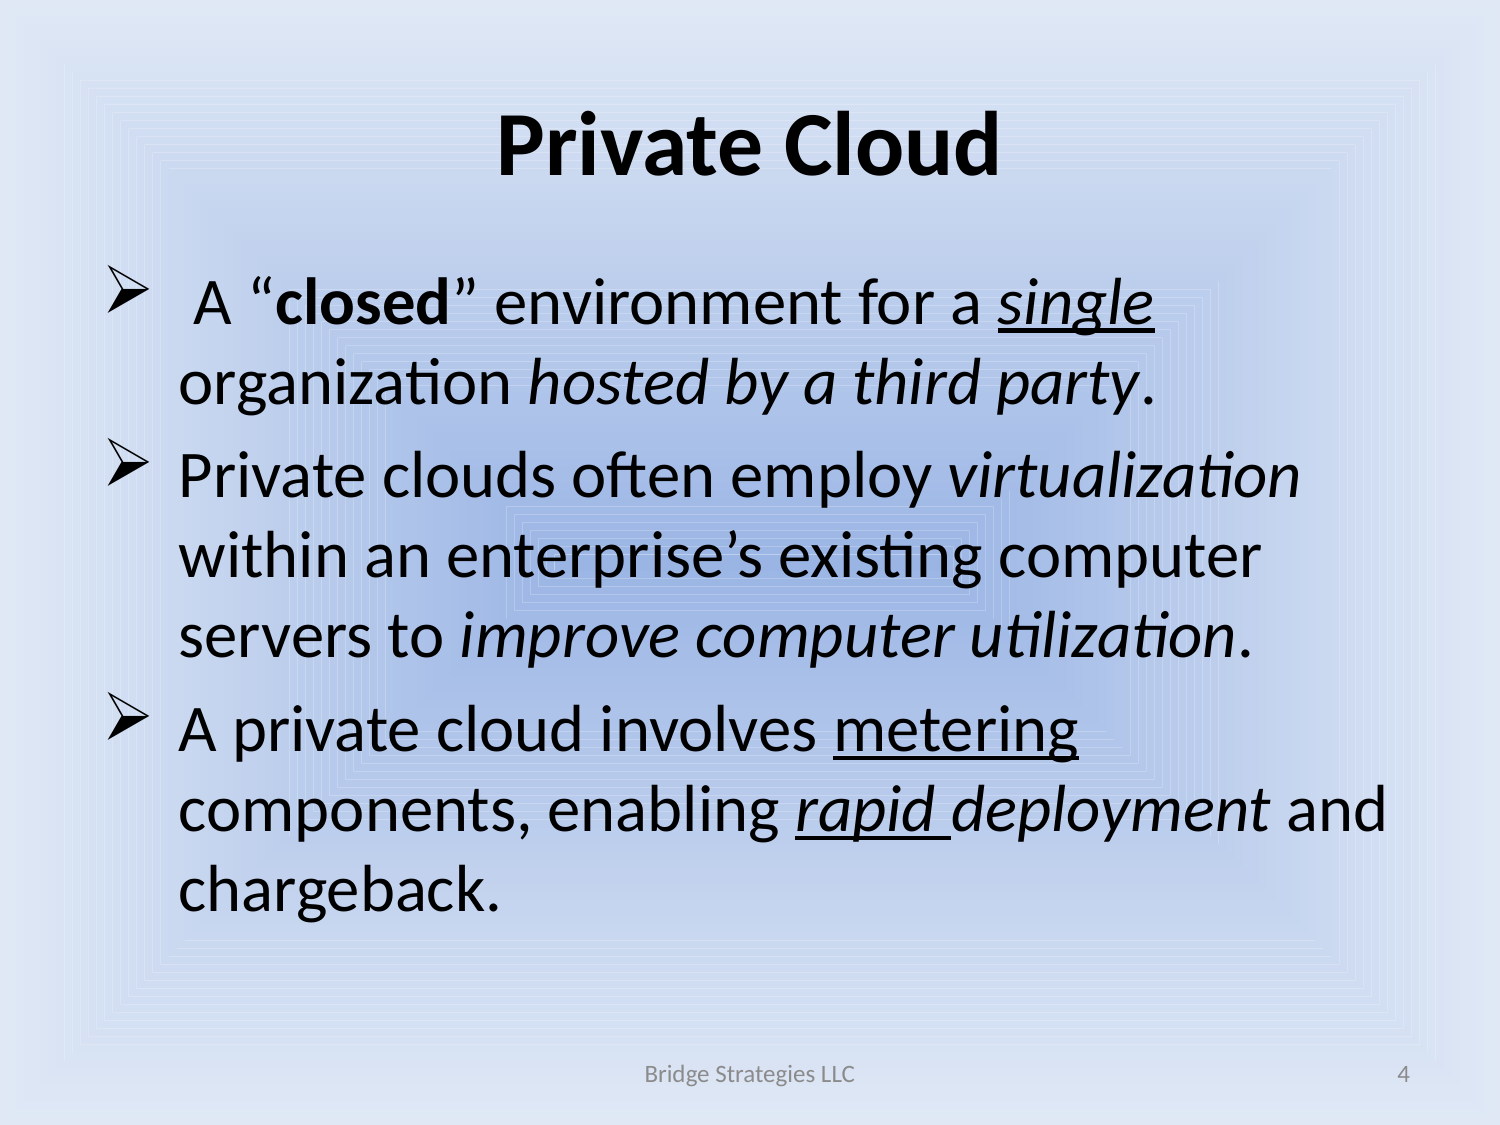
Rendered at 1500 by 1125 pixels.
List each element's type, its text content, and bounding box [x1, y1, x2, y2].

title Private Cloud [75, 45, 1425, 233]
slide_number 4 [1074, 1042, 1425, 1103]
list A “closed” environment for a single organization hosted by a third party. Private clouds often employ virtualization within an enterprise’s existing computer servers to improve computer utilization. A private cloud involves metering components, enabling rapid deployment and chargeback. [87, 249, 1438, 1125]
footer Bridge Strategies LLC [512, 1042, 988, 1103]
